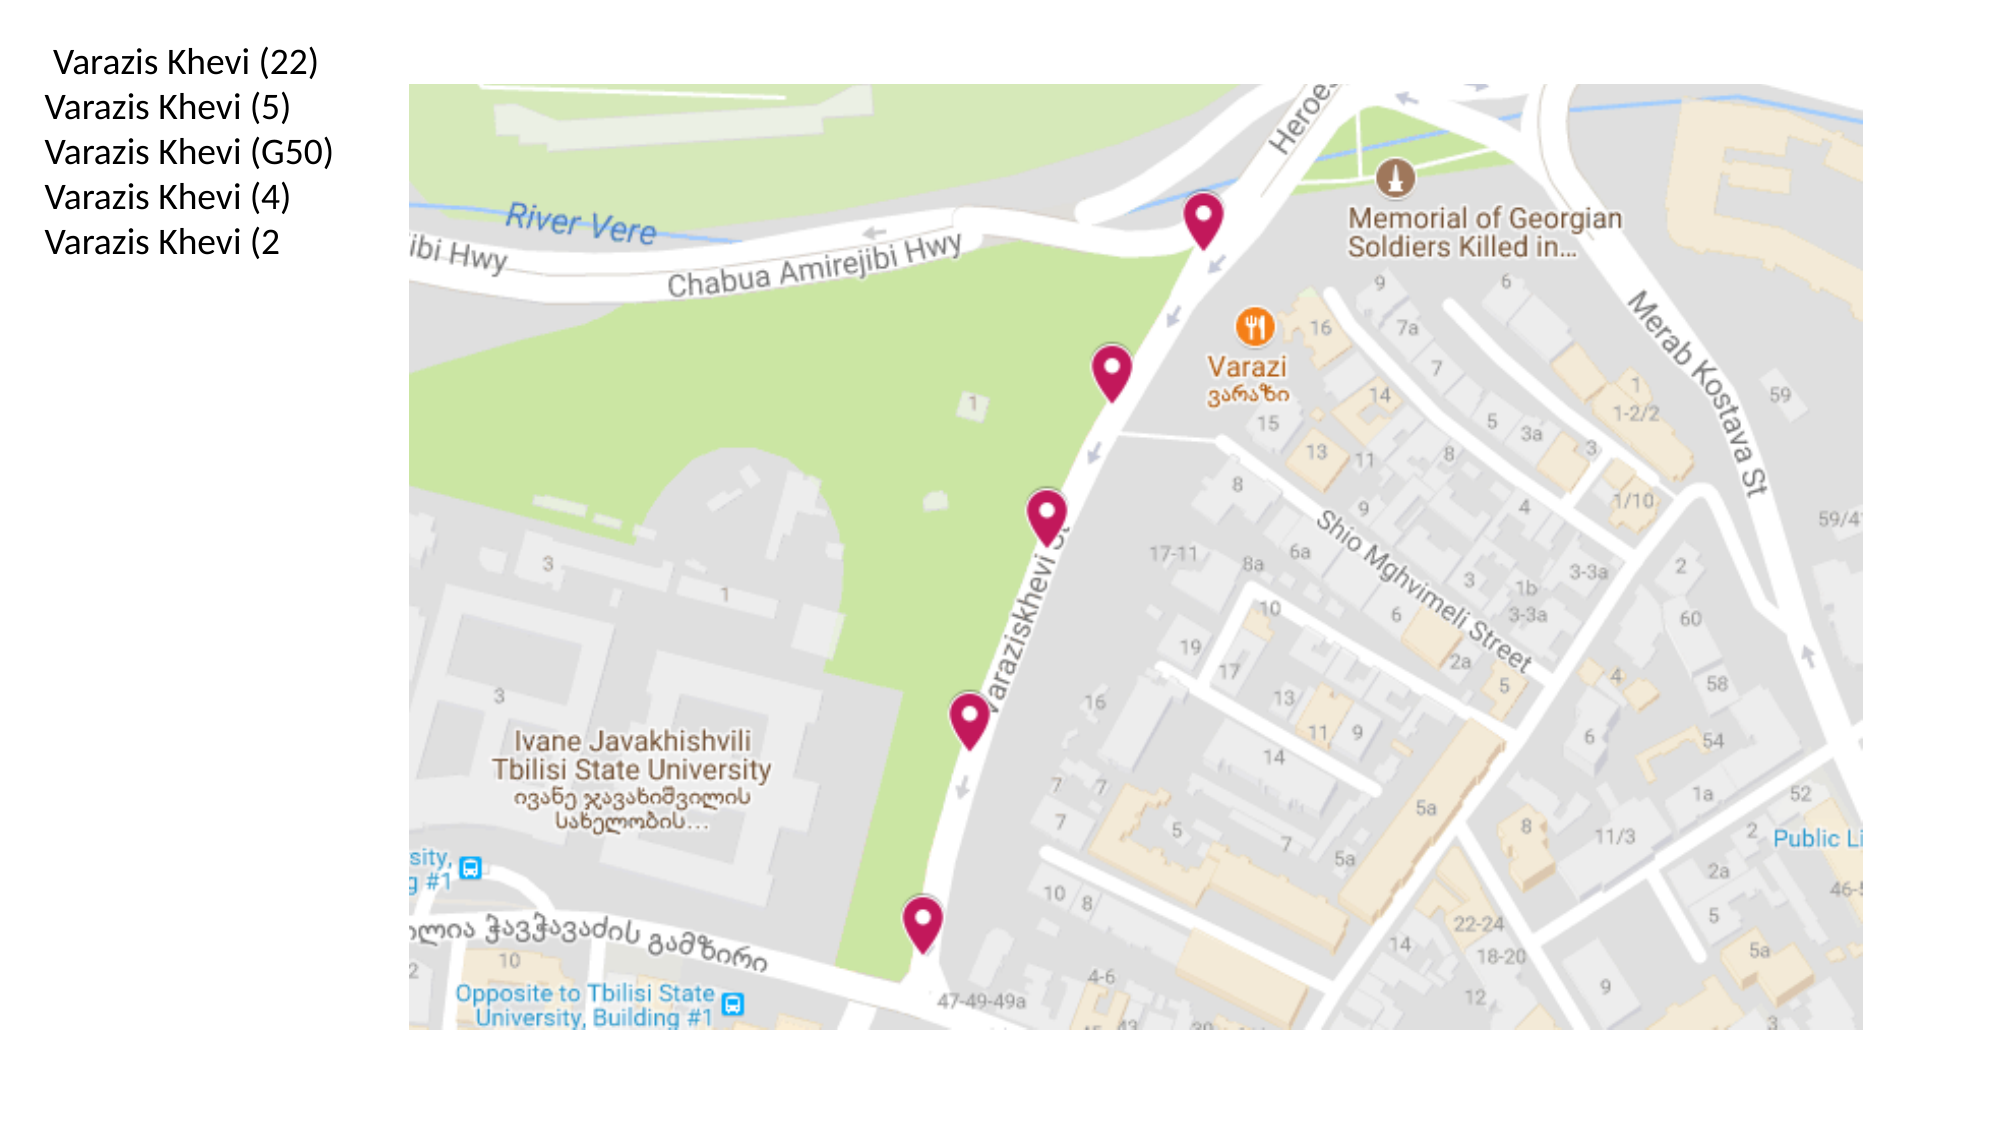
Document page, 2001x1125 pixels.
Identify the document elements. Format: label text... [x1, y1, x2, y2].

text_box Varazis Khevi (22) Varazis Khevi (5) Varazis Khevi (G50) Varazis Khevi (4) Varazis Khevi (2 [29, 29, 1030, 270]
picture [409, 84, 1863, 1030]
